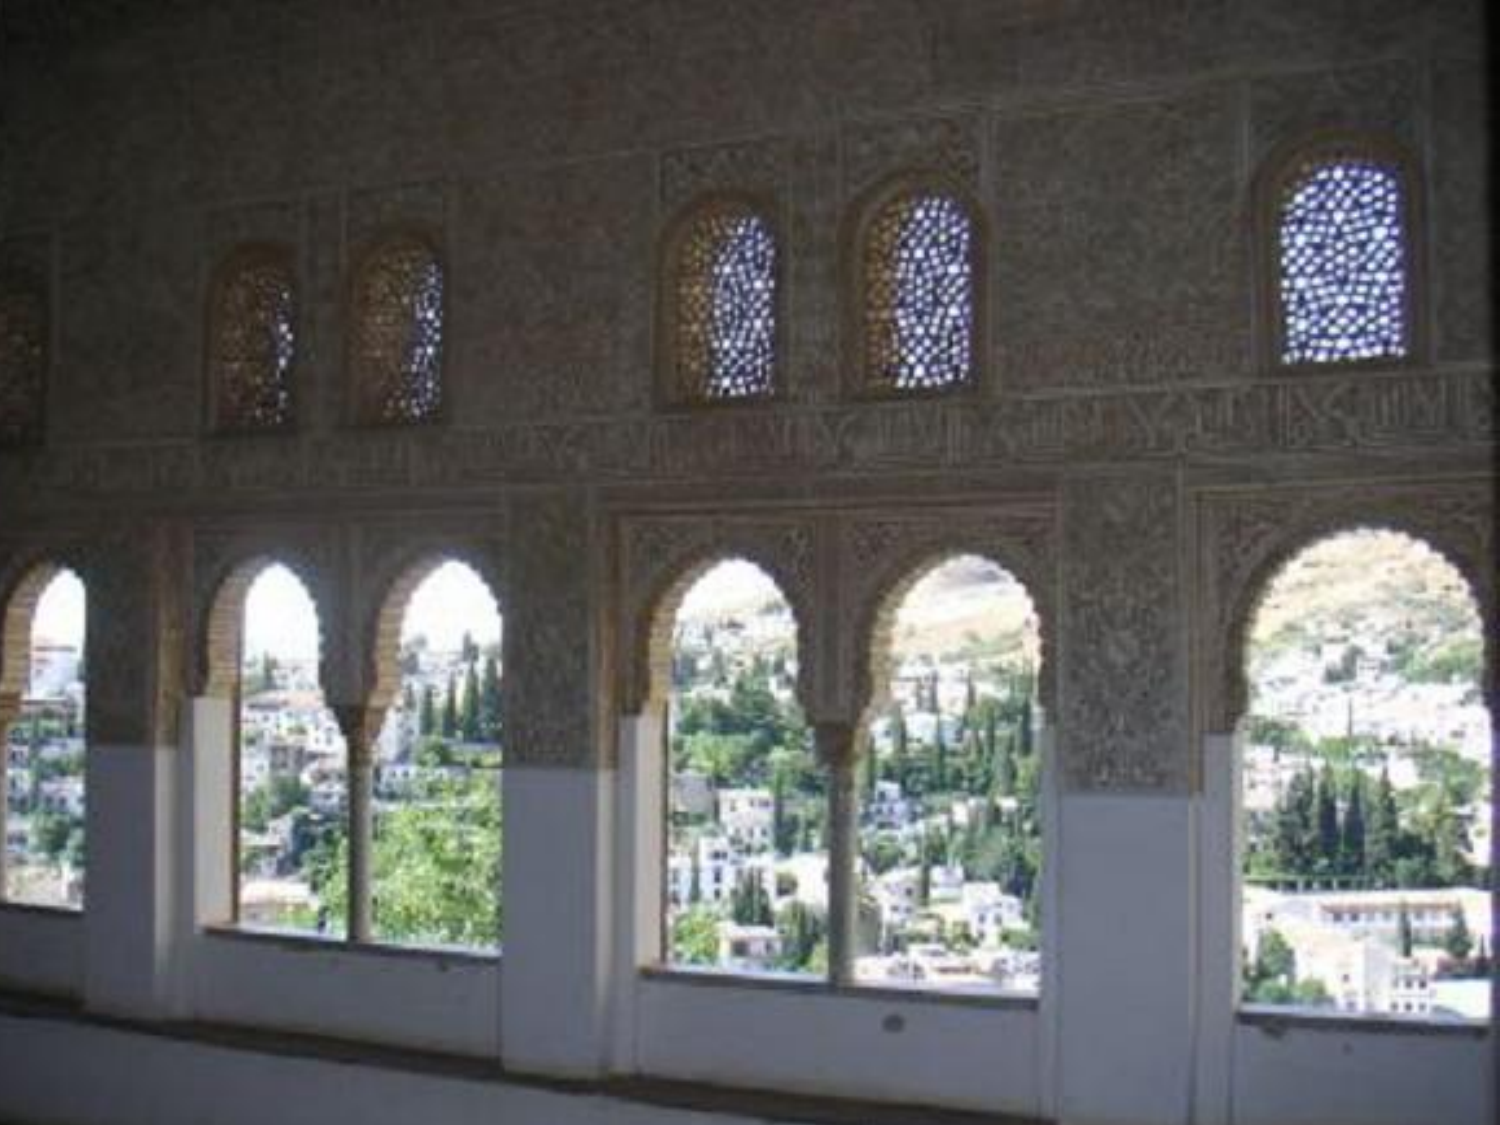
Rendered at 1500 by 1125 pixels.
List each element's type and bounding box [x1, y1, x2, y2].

list [0, 0, 1500, 1125]
